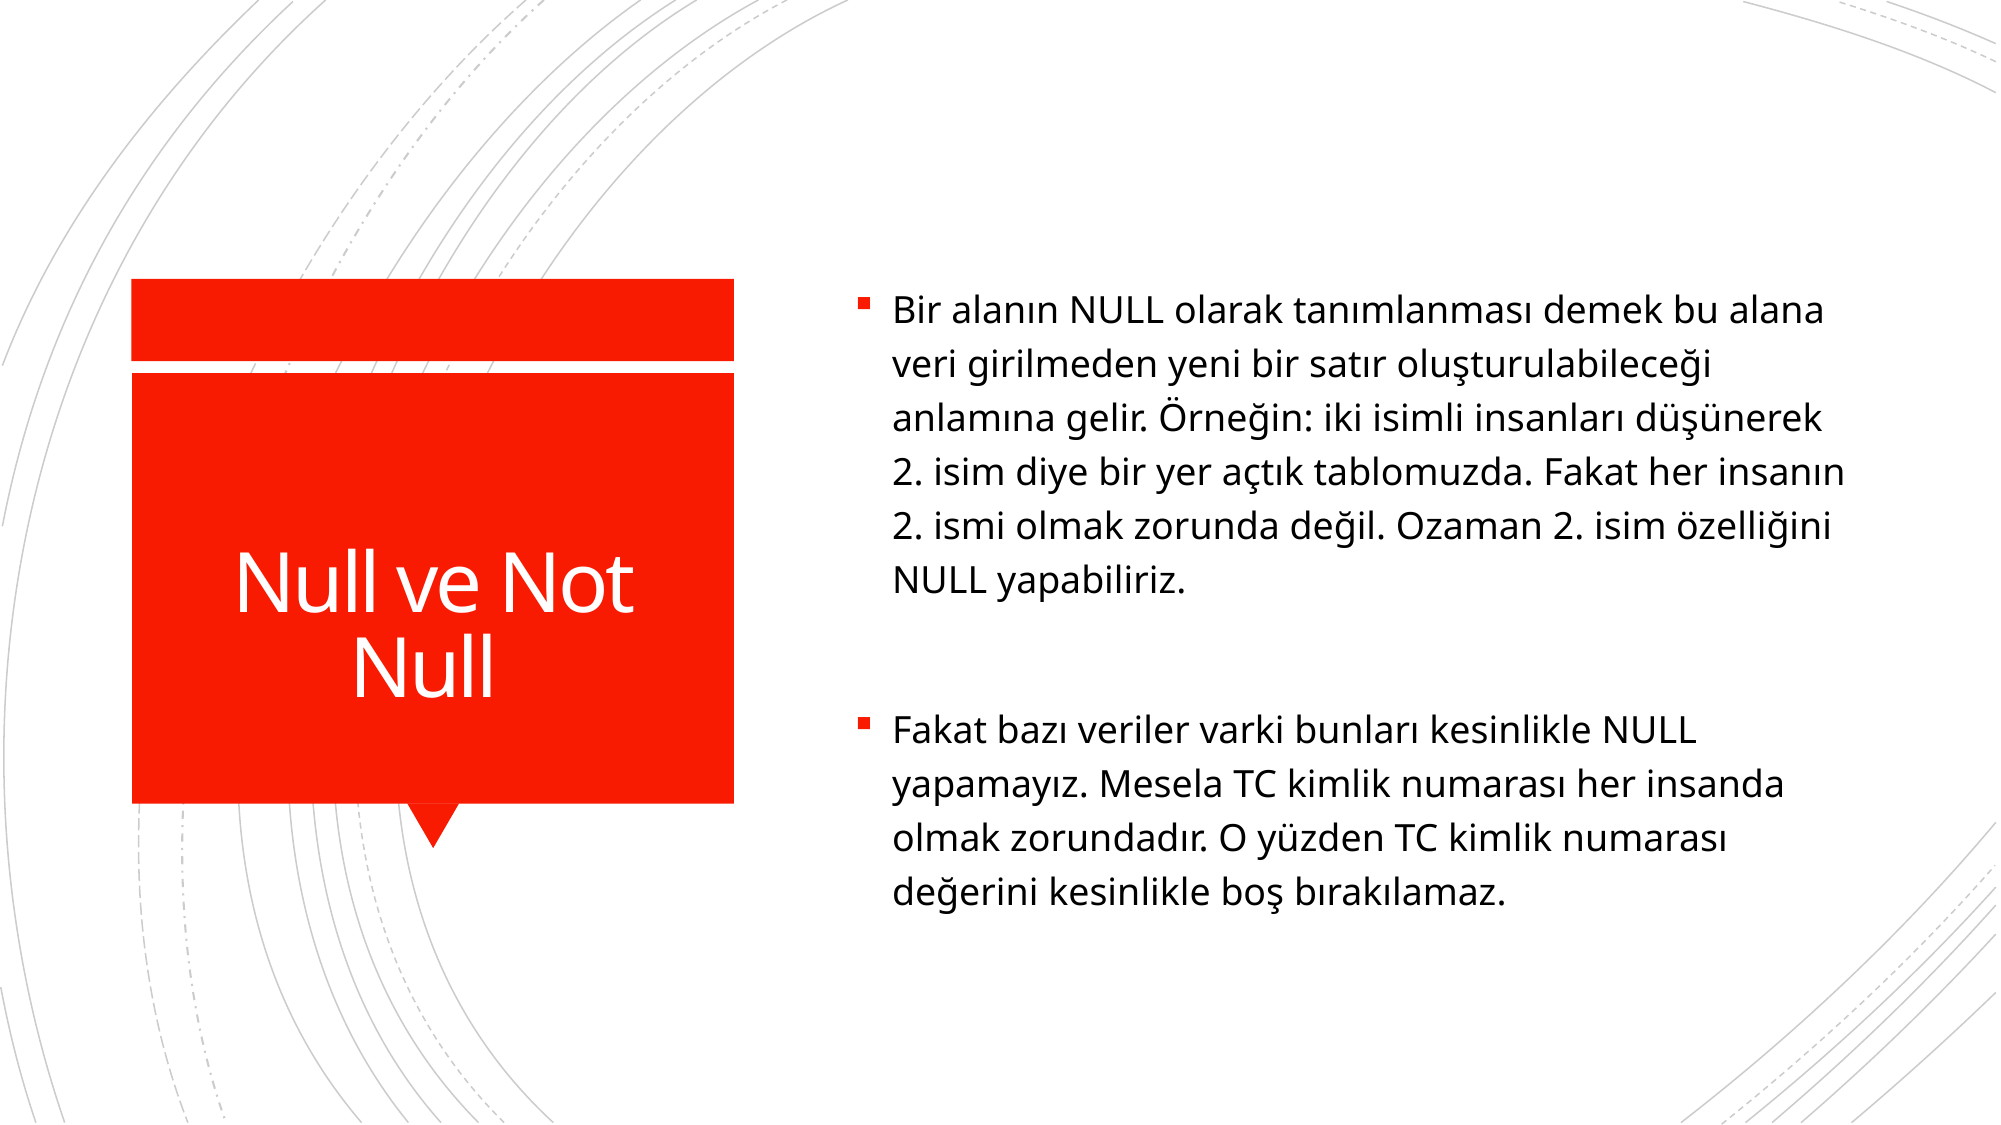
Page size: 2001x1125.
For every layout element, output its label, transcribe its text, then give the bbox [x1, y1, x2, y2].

list Bir alanın NULL olarak tanımlanması demek bu alana veri girilmeden yeni bir satır oluşturulabileceği anlamına gelir. Örneğin: iki isimli insanları düşünerek 2. isim diye bir yer açtık tablomuzda. Fakat her insanın 2. ismi olmak zorunda değil. Ozaman 2. isim özelliğini NULL yapabiliriz. Fakat bazı veriler varki bunları kesinlikle NULL yapamayız. Mesela TC kimlik numarası her insanda olmak zorundadır. O yüzden TC kimlik numarası değerini kesinlikle boş bırakılamaz. [839, 131, 1871, 993]
title Null ve Not Null [145, 385, 720, 789]
